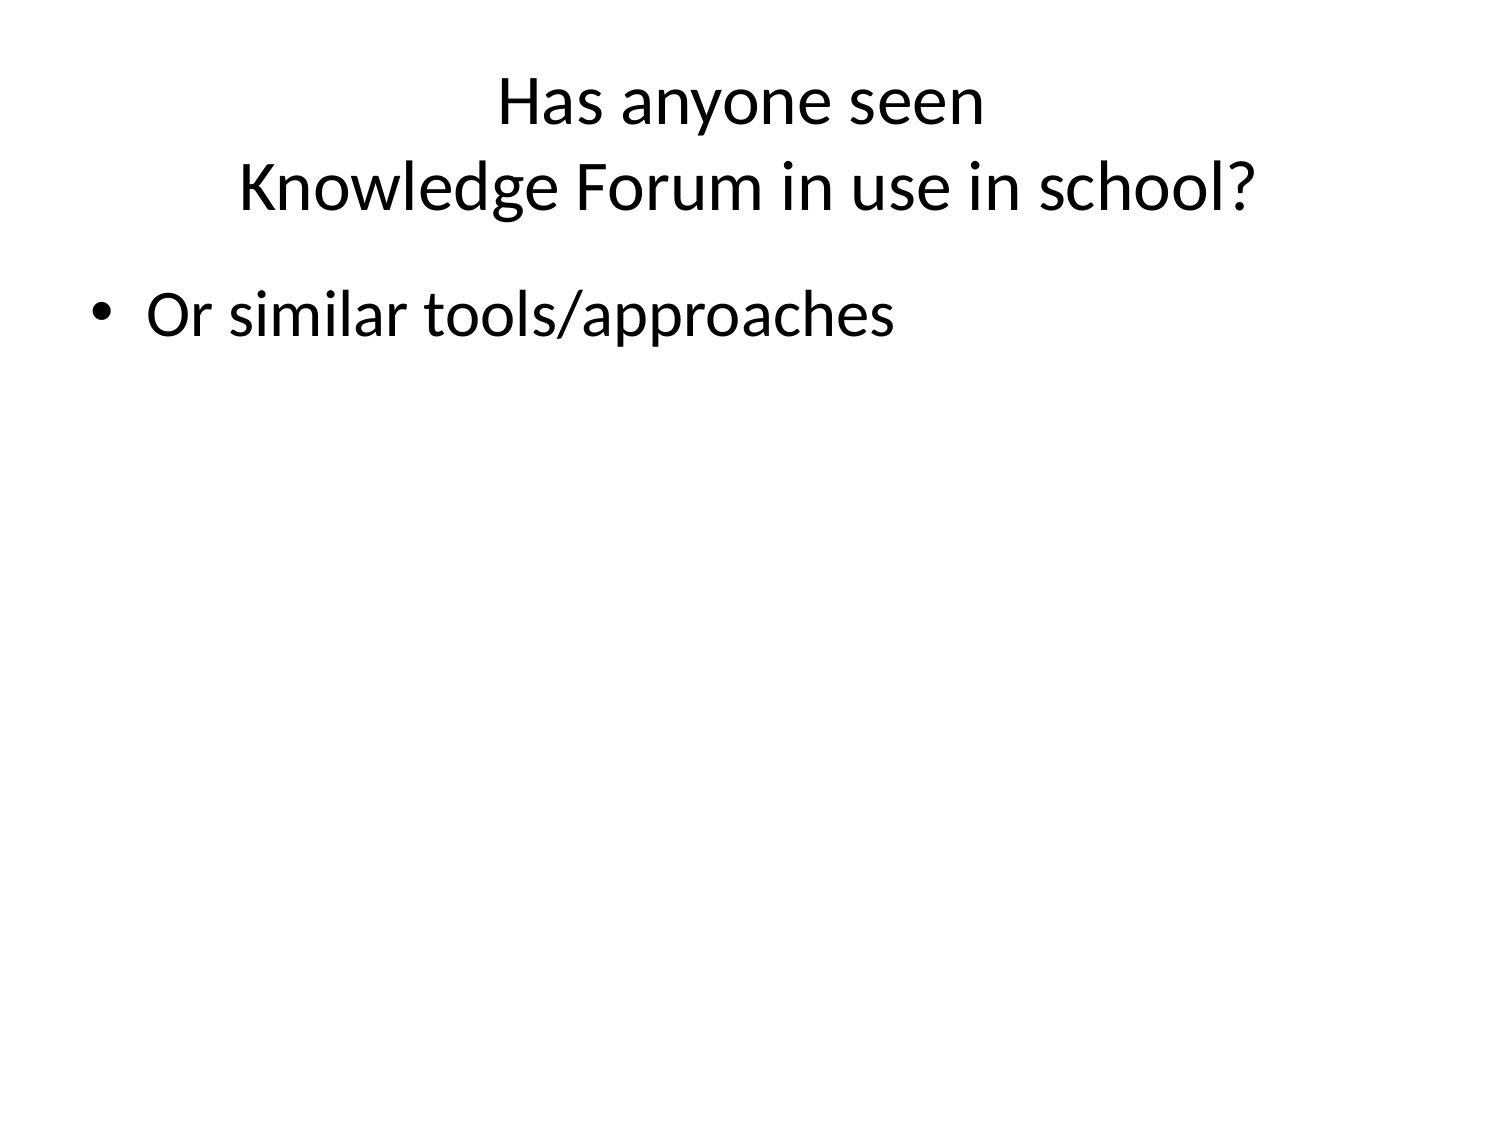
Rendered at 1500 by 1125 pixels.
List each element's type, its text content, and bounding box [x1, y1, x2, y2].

list Or similar tools/approaches [75, 262, 1425, 1005]
title Has anyone seen Knowledge Forum in use in school? [75, 45, 1425, 233]
